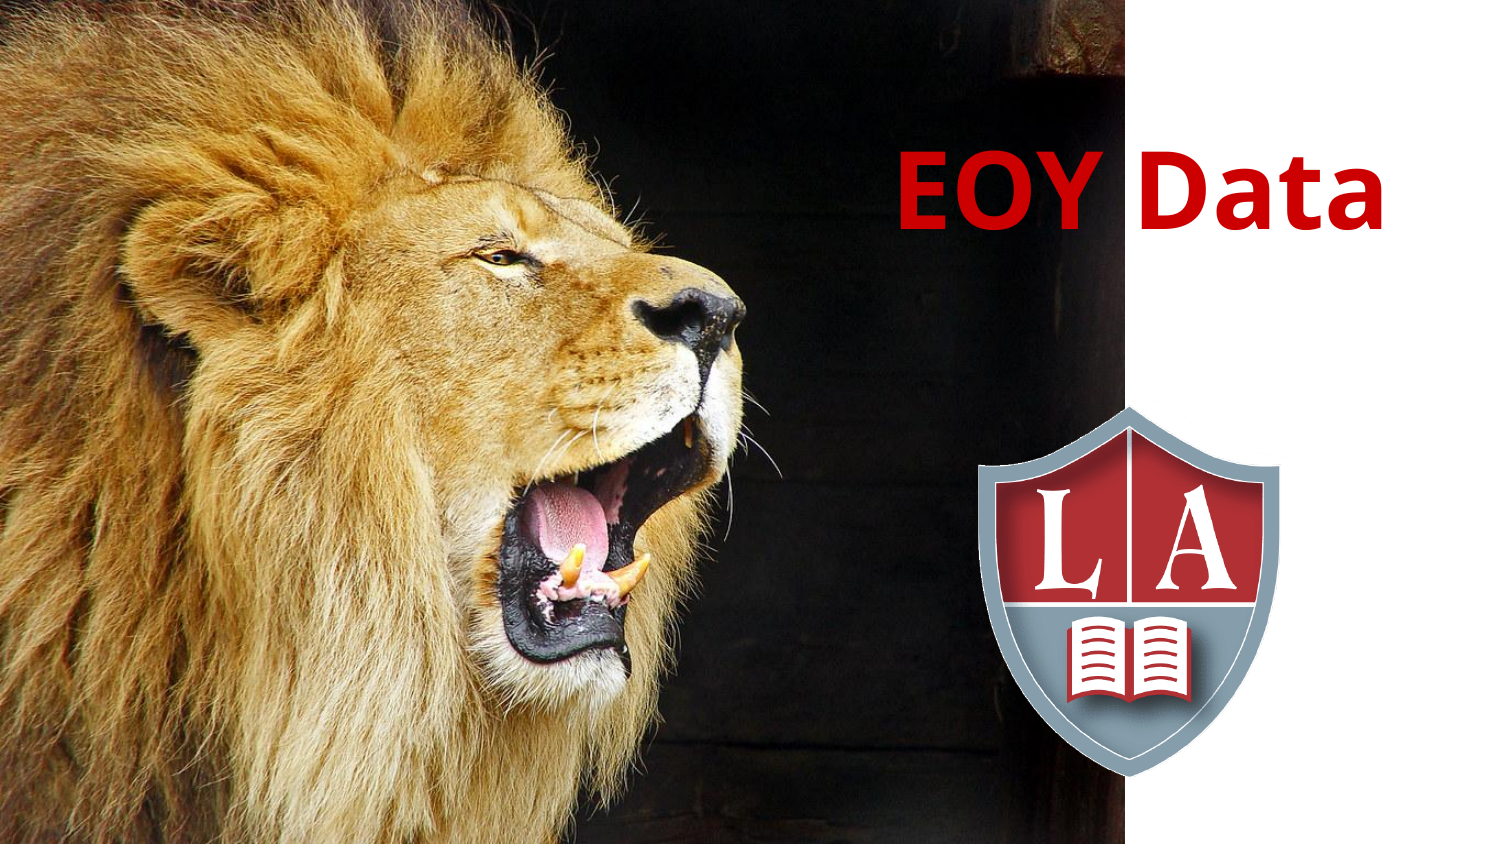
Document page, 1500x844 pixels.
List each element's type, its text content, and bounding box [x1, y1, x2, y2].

picture [0, 0, 1292, 844]
title EOY Data [1129, 98, 1491, 317]
